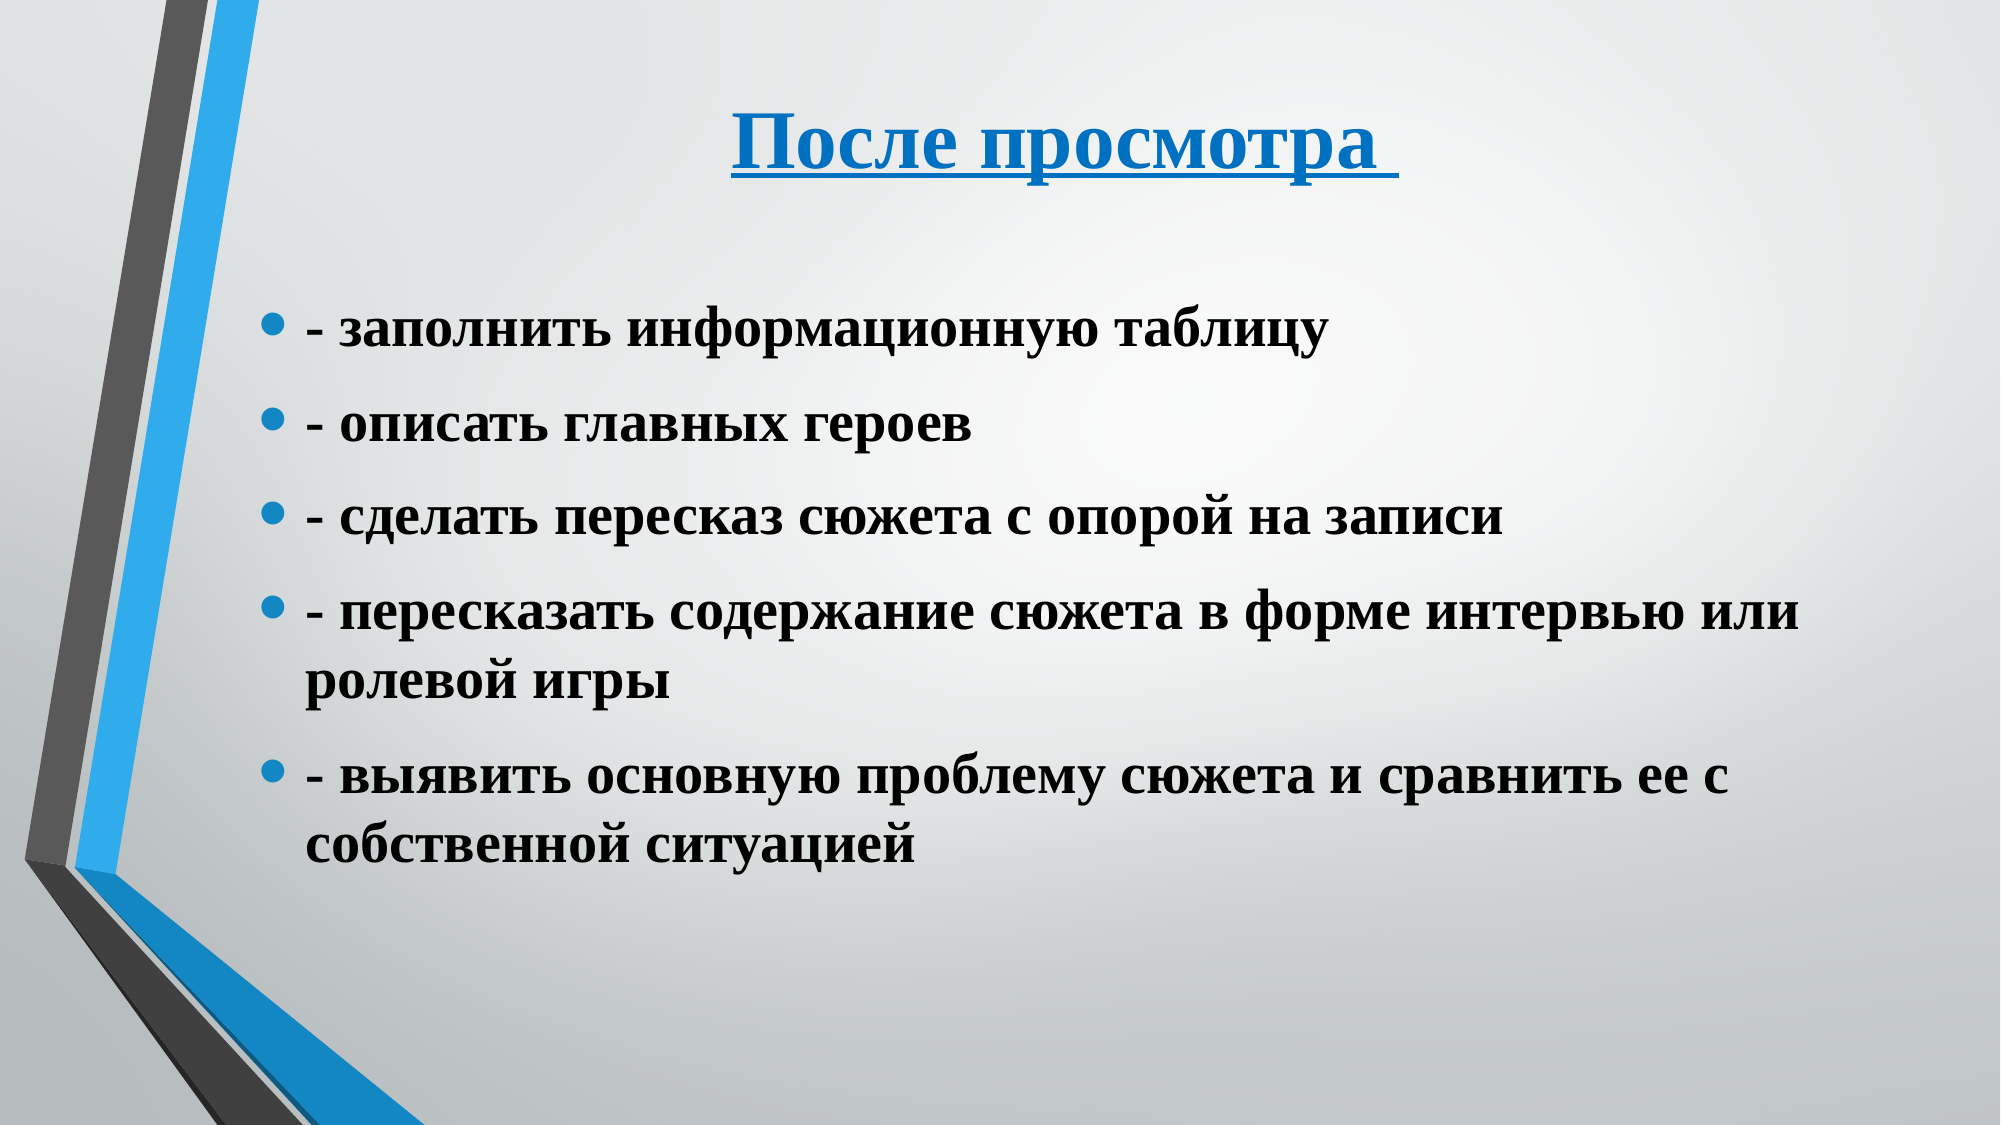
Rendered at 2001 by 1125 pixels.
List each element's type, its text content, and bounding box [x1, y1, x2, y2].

title После просмотра [243, 22, 1887, 164]
list - заполнить информационную таблицу - описать главных героев - сделать пересказ сюжета с опорой на записи - пересказать содержание сюжета в форме интервью или ролевой игры - выявить основную проблему сюжета и сравнить ее с собственной ситуацией [243, 164, 1887, 1082]
